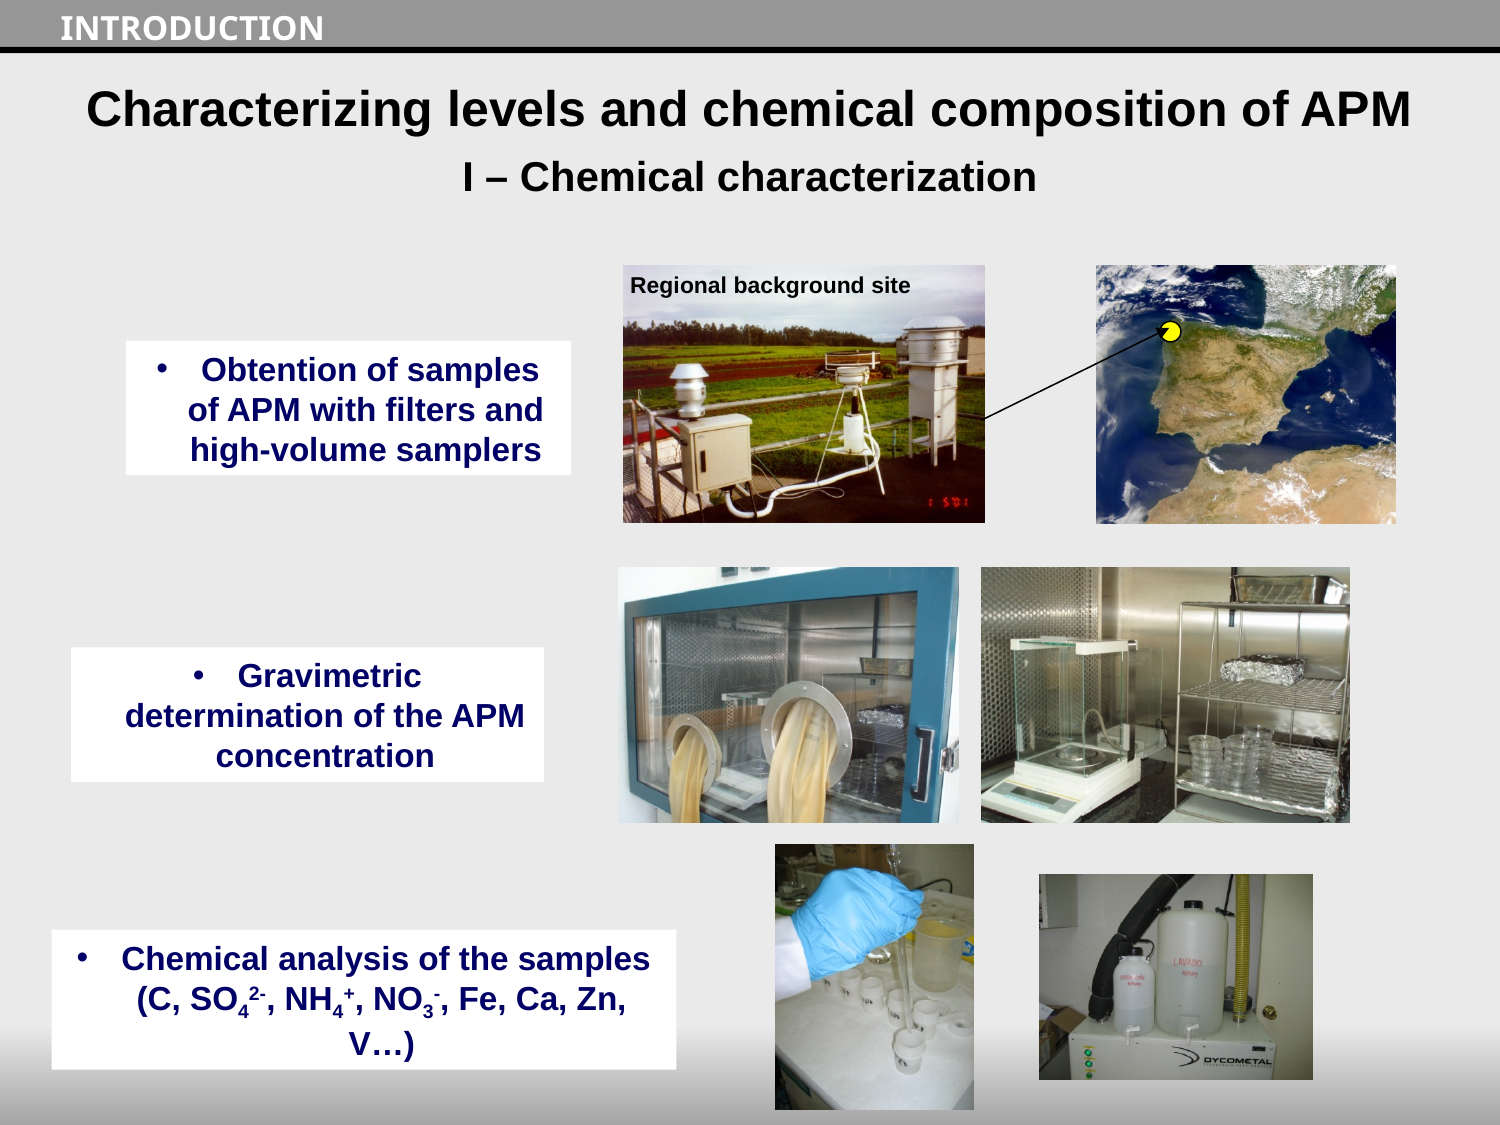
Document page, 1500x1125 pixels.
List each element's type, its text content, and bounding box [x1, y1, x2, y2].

picture [1096, 264, 1397, 524]
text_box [0, 0, 1500, 56]
picture [775, 844, 975, 1111]
picture [618, 567, 959, 823]
text_box Obtention of samples of APM with filters and high-volume samplers [125, 340, 571, 476]
picture [980, 567, 1350, 823]
text_box I – Chemical characterization [447, 141, 1053, 207]
text_box Gravimetric determination of the APM concentration [71, 647, 544, 782]
text_box Characterizing levels and chemical composition of APM [71, 68, 1428, 144]
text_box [623, 264, 1182, 523]
picture [1039, 874, 1313, 1081]
text_box Chemical analysis of the samples (C, SO42-, NH4+, NO3-, Fe, Ca, Zn, V…) [51, 929, 677, 1070]
